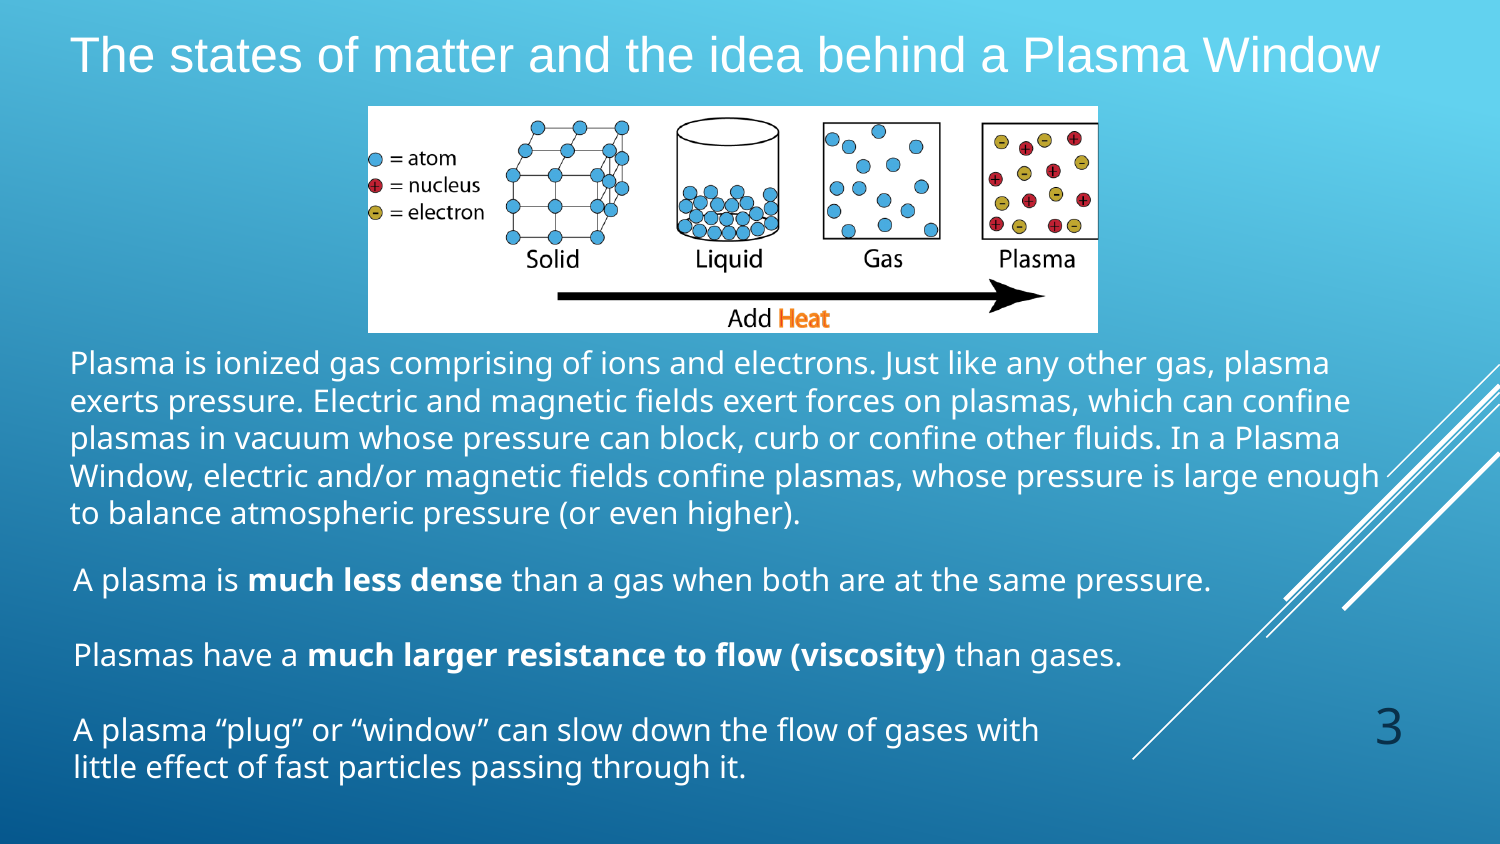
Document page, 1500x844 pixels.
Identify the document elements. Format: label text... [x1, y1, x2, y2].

text_box The states of matter and the idea behind a Plasma Window [58, 0, 1409, 106]
text_box A plasma is much less dense than a gas when both are at the same pressure. Plasmas have a much larger resistance to flow (viscosity) than gases. A plasma “plug” or “window” can slow down the flow of gases with little effect of fast particles passing through it. [58, 552, 1375, 830]
title Plasma is ionized gas comprising of ions and electrons. Just like any other gas, plasma exerts pressure. Electric and magnetic fields exert forces on plasmas, which can confine plasmas in vacuum whose pressure can block, curb or confine other fluids. In a Plasma Window, electric and/or magnetic fields confine plasmas, whose pressure is large enough to balance atmospheric pressure (or even higher). [58, 347, 1420, 603]
picture [367, 105, 1099, 333]
slide_number 3 [1275, 686, 1416, 769]
